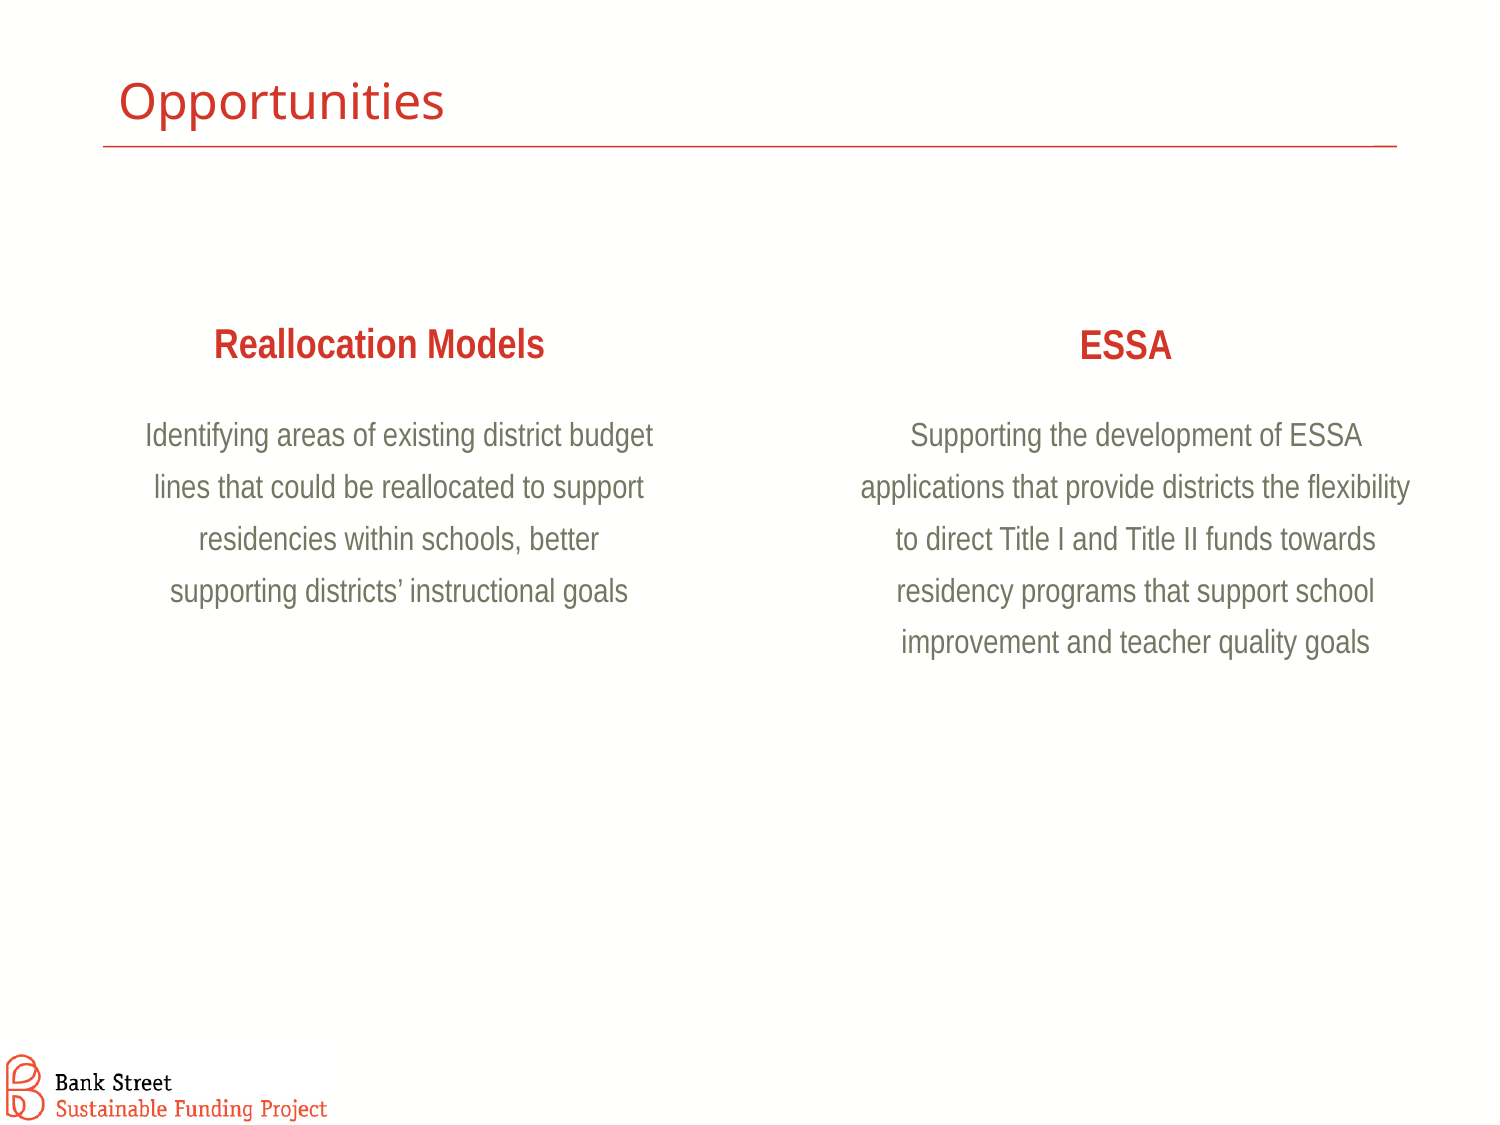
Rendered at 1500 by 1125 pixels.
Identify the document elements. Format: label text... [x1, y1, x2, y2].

text_box Reallocation Models [67, 309, 693, 385]
text_box Supporting the development of ESSA applications that provide districts the flexibility to direct Title I and Title II funds towards residency programs that support school improvement and teacher quality goals [839, 394, 1433, 668]
text_box ESSA [820, 310, 1433, 386]
title Opportunities [103, 59, 1397, 147]
text_box [521, 442, 552, 503]
picture [0, 1050, 331, 1125]
text_box Identifying areas of existing district budget lines that could be reallocated to support residencies within schools, better supporting districts’ instructional goals [129, 394, 670, 617]
